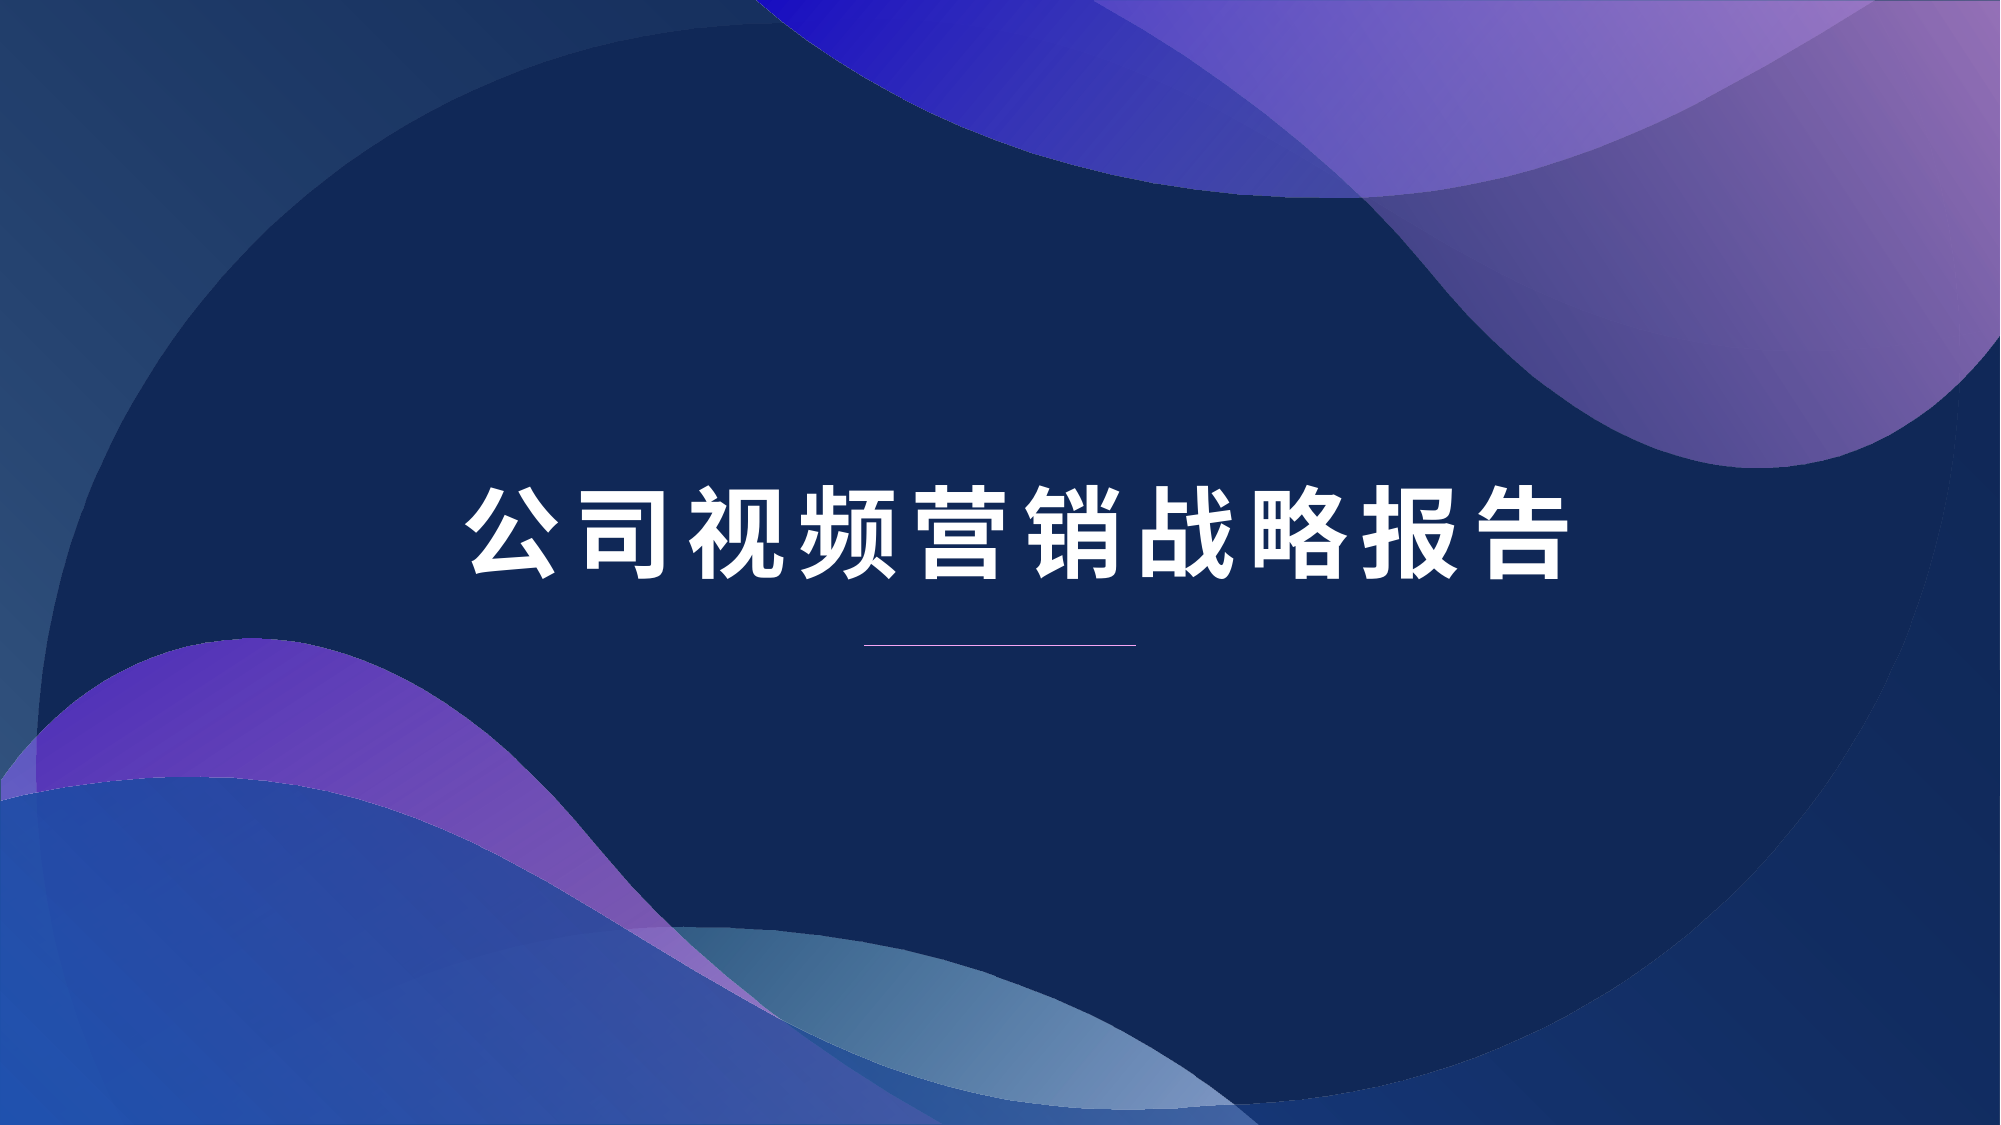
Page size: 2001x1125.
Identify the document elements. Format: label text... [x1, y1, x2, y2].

title 公司视频营销战略报告 [203, 356, 1832, 600]
